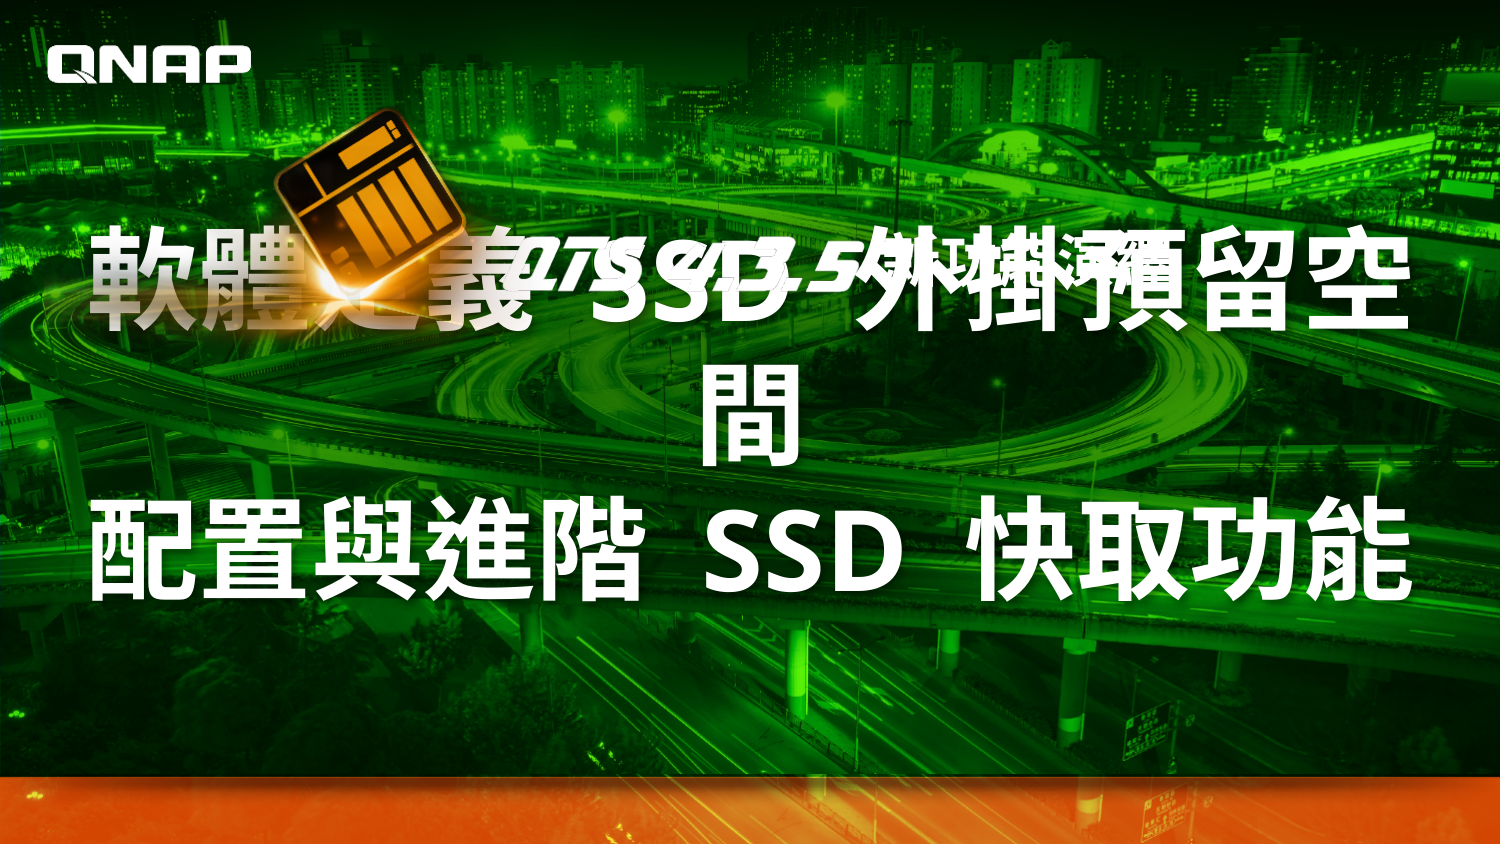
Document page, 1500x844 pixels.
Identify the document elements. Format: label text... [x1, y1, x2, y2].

picture [0, 0, 1500, 844]
title 軟體定義 SSD 外掛預留空間 配置與進階 SSD 快取功能 [30, 67, 1471, 630]
text_box 新功能演繹 [889, 209, 1195, 290]
text_box [889, 224, 1309, 304]
